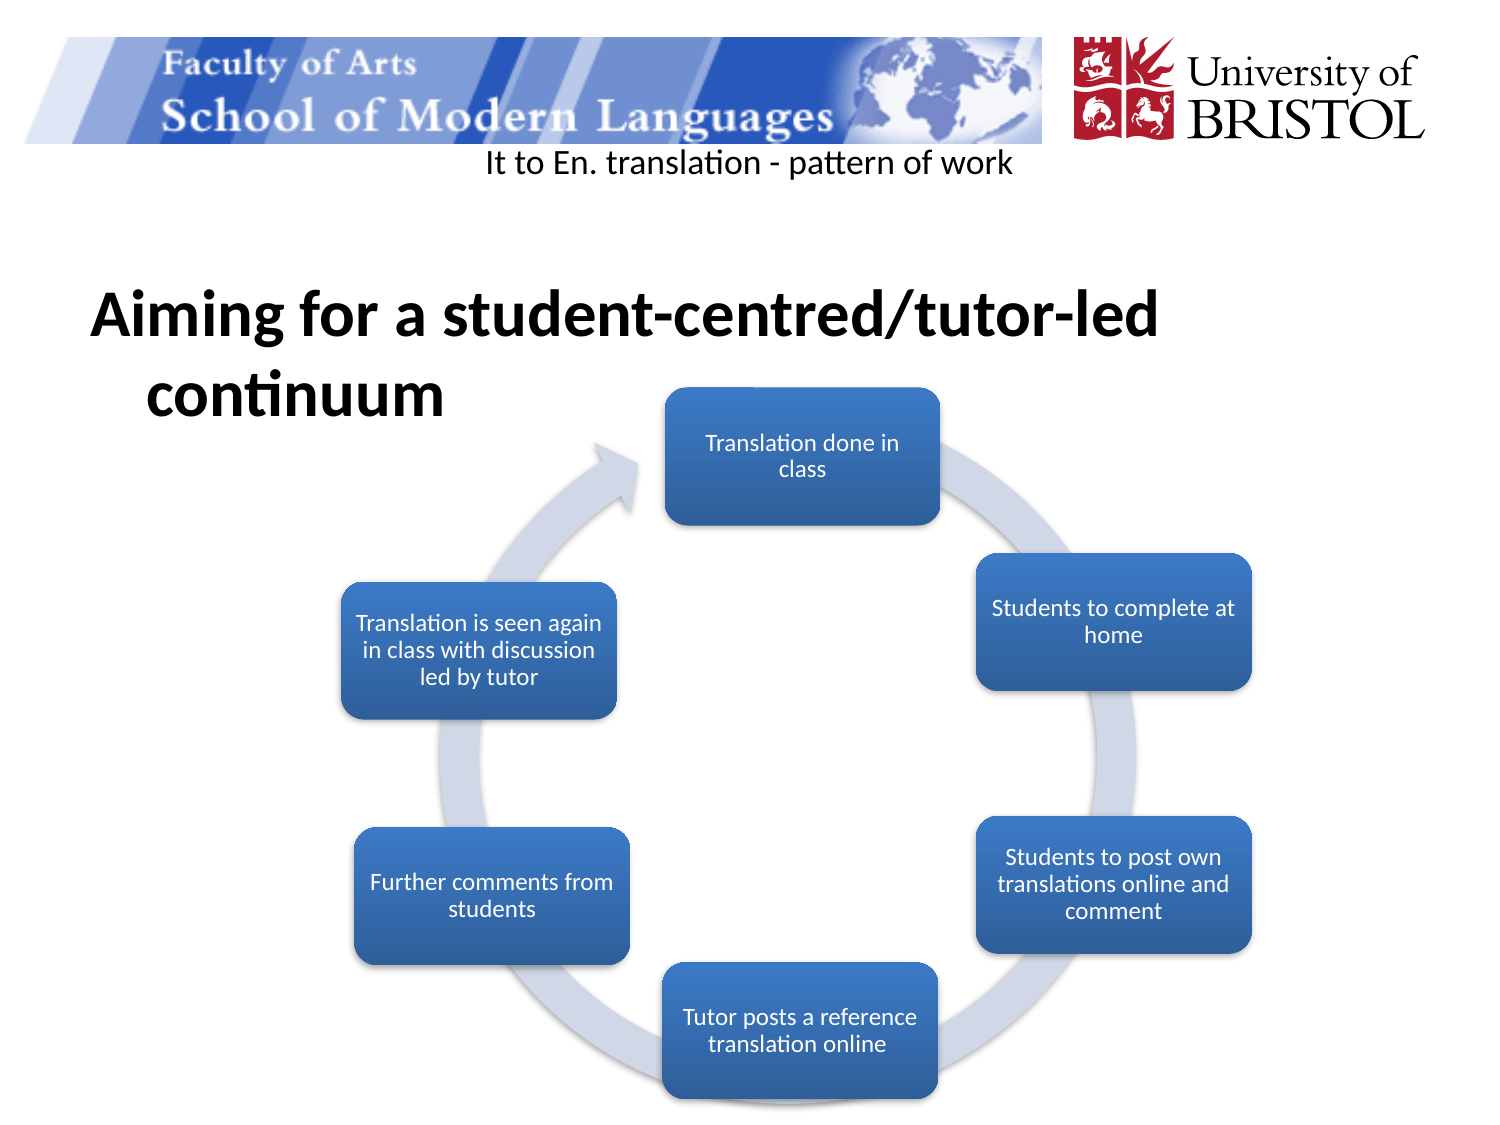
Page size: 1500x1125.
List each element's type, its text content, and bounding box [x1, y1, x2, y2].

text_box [249, 387, 1313, 1125]
picture [1074, 37, 1425, 140]
title It to En. translation - pattern of work [75, 45, 1425, 233]
picture [0, 37, 1042, 144]
list Aiming for a student-centred/tutor-led continuum [75, 262, 1425, 1005]
